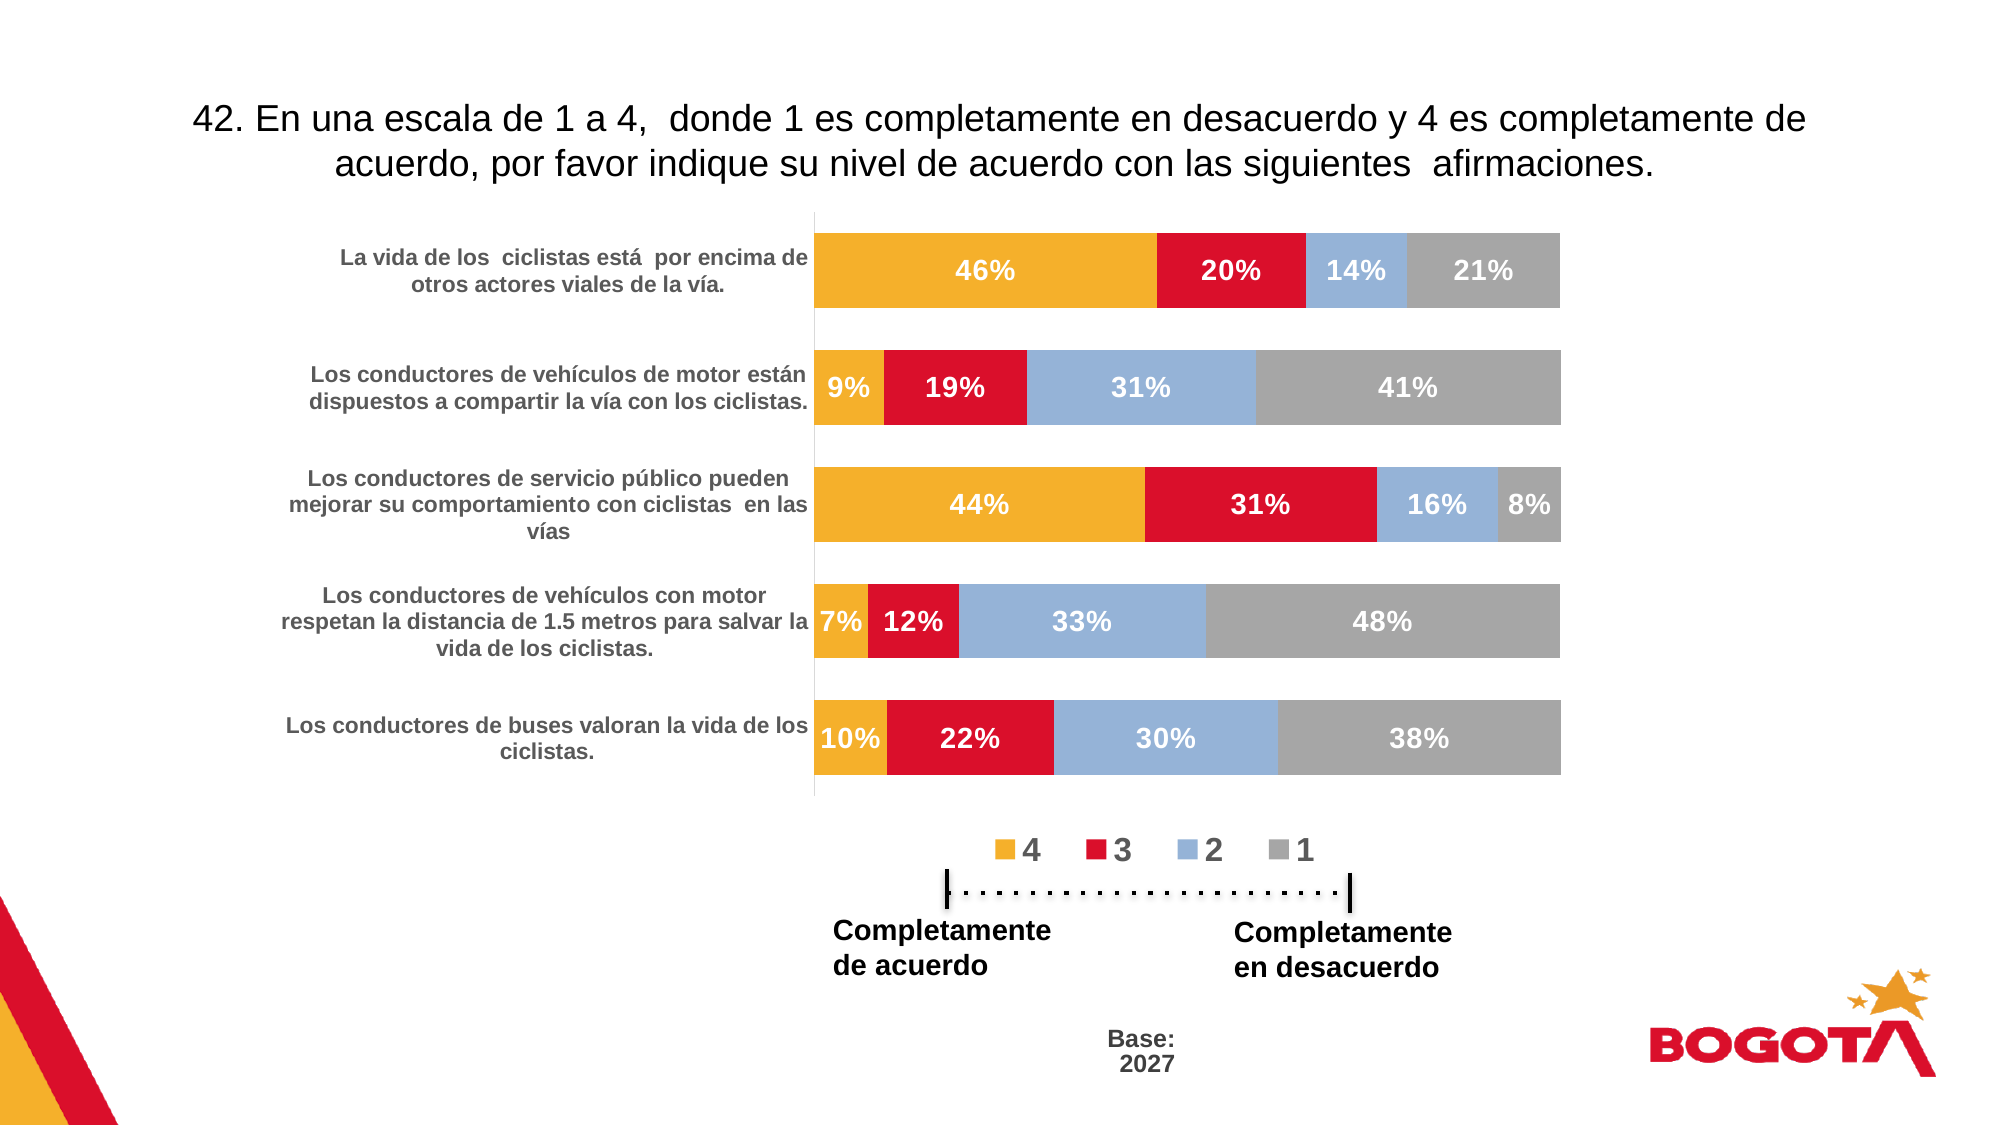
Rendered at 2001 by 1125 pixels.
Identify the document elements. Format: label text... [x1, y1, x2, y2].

title 42. En una escala de 1 a 4, donde 1 es completamente en desacuerdo y 4 es completamente de acuerdo, por favor indique su nivel de acuerdo con las siguientes afirmaciones. [99, 45, 1900, 233]
chart [280, 191, 1562, 1006]
picture [0, 0, 2000, 1125]
text_box Base: 2027 [1046, 1020, 1191, 1085]
